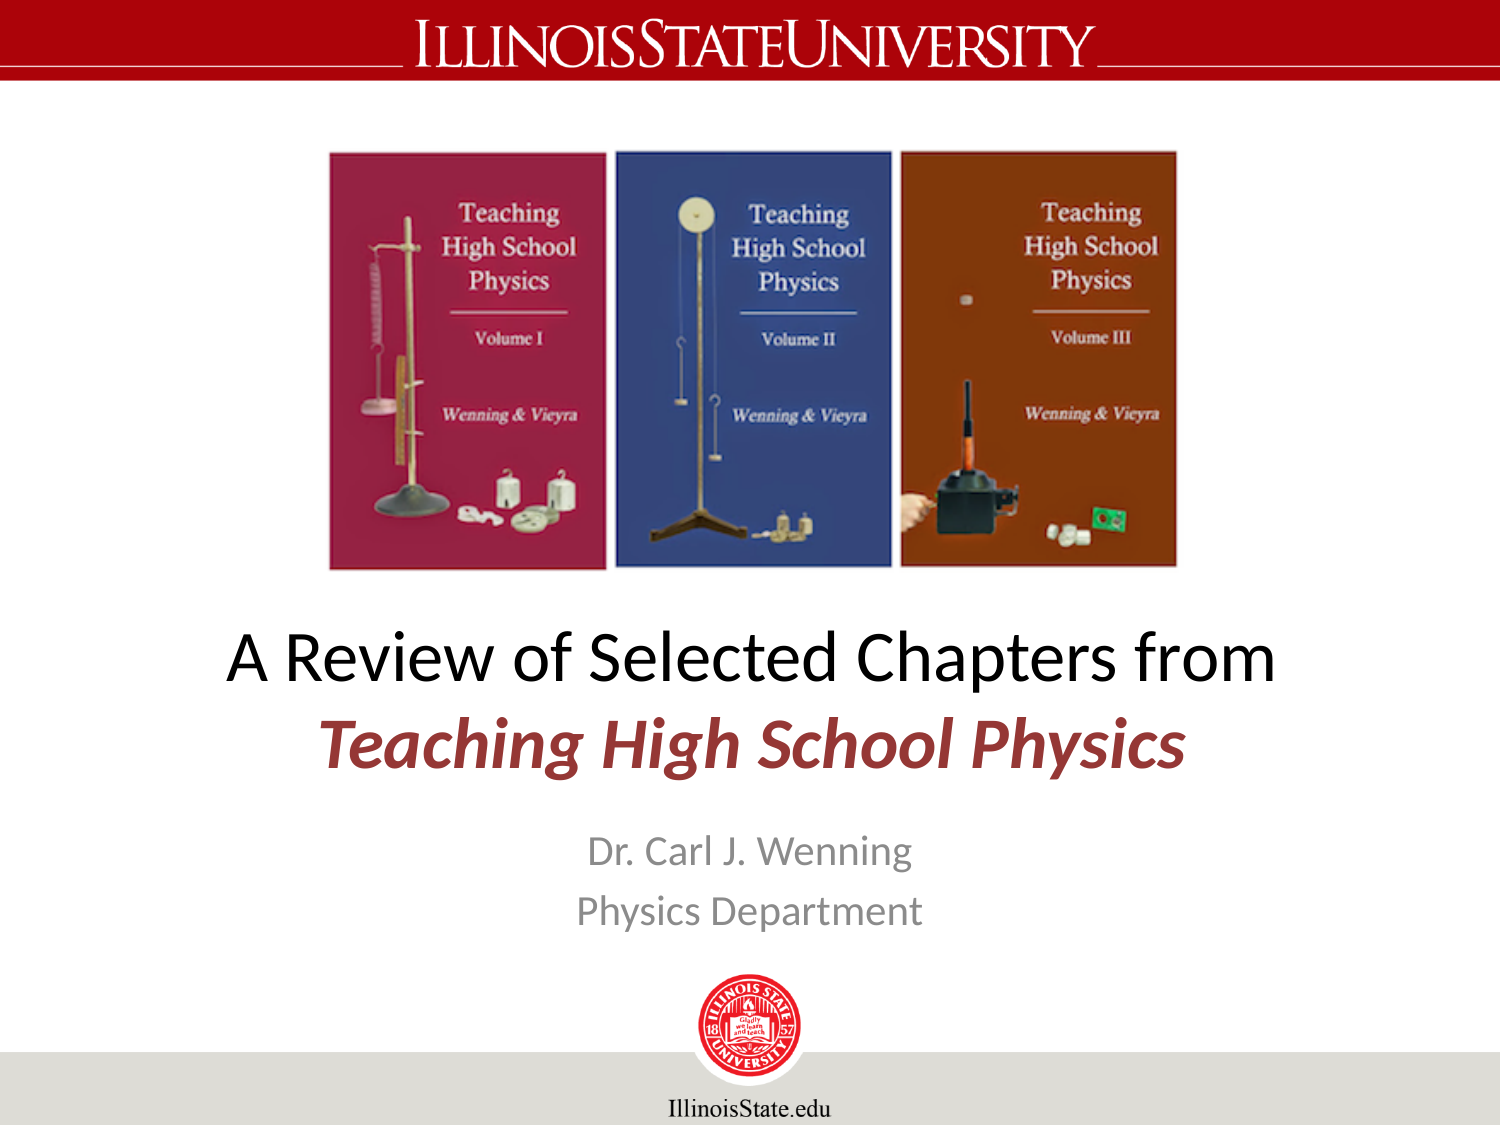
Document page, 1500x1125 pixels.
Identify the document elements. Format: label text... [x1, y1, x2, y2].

title A Review of Selected Chapters from Teaching High School Physics [85, 600, 1419, 791]
subtitle Dr. Carl J. Wenning Physics Department [225, 814, 1275, 942]
picture [0, 0, 1500, 1125]
